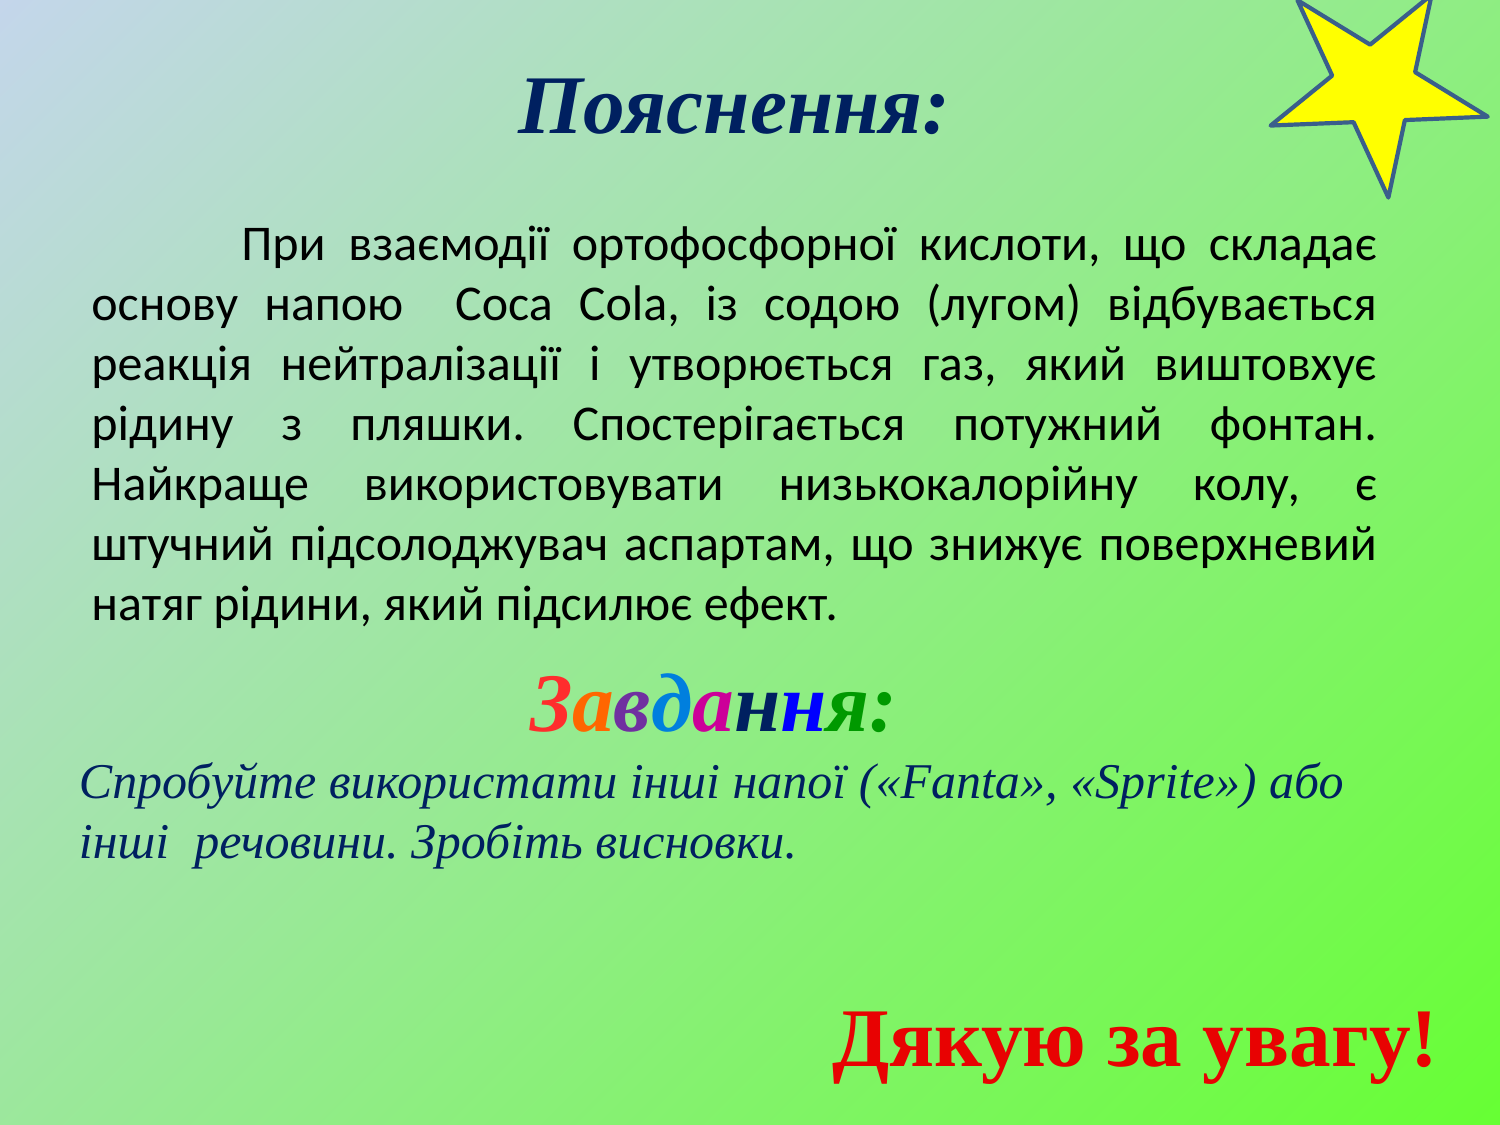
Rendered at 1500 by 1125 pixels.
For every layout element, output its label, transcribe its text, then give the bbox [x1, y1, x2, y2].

text_box Дякую за увагу! [817, 975, 1455, 1091]
text_box Пояснення: При взаємодії ортофосфорної кислоти, що складає основу напою Coca Cola, із содою (лугом) відбувається реакція нейтралізації і утворюється газ, який виштовхує рідину з пляшки. Спостерігається потужний фонтан. Найкраще використовувати низькокалорійну колу, є штучний підсолоджувач аспартам, що знижує поверхневий натяг рідини, який підсилює ефект. [76, 42, 1393, 998]
text_box Завдання: Спробуйте використати інші напої («Fanta», «Sprite») або інші речовини. Зробіть висновки. [64, 626, 1364, 936]
text_box [1268, 0, 1490, 200]
